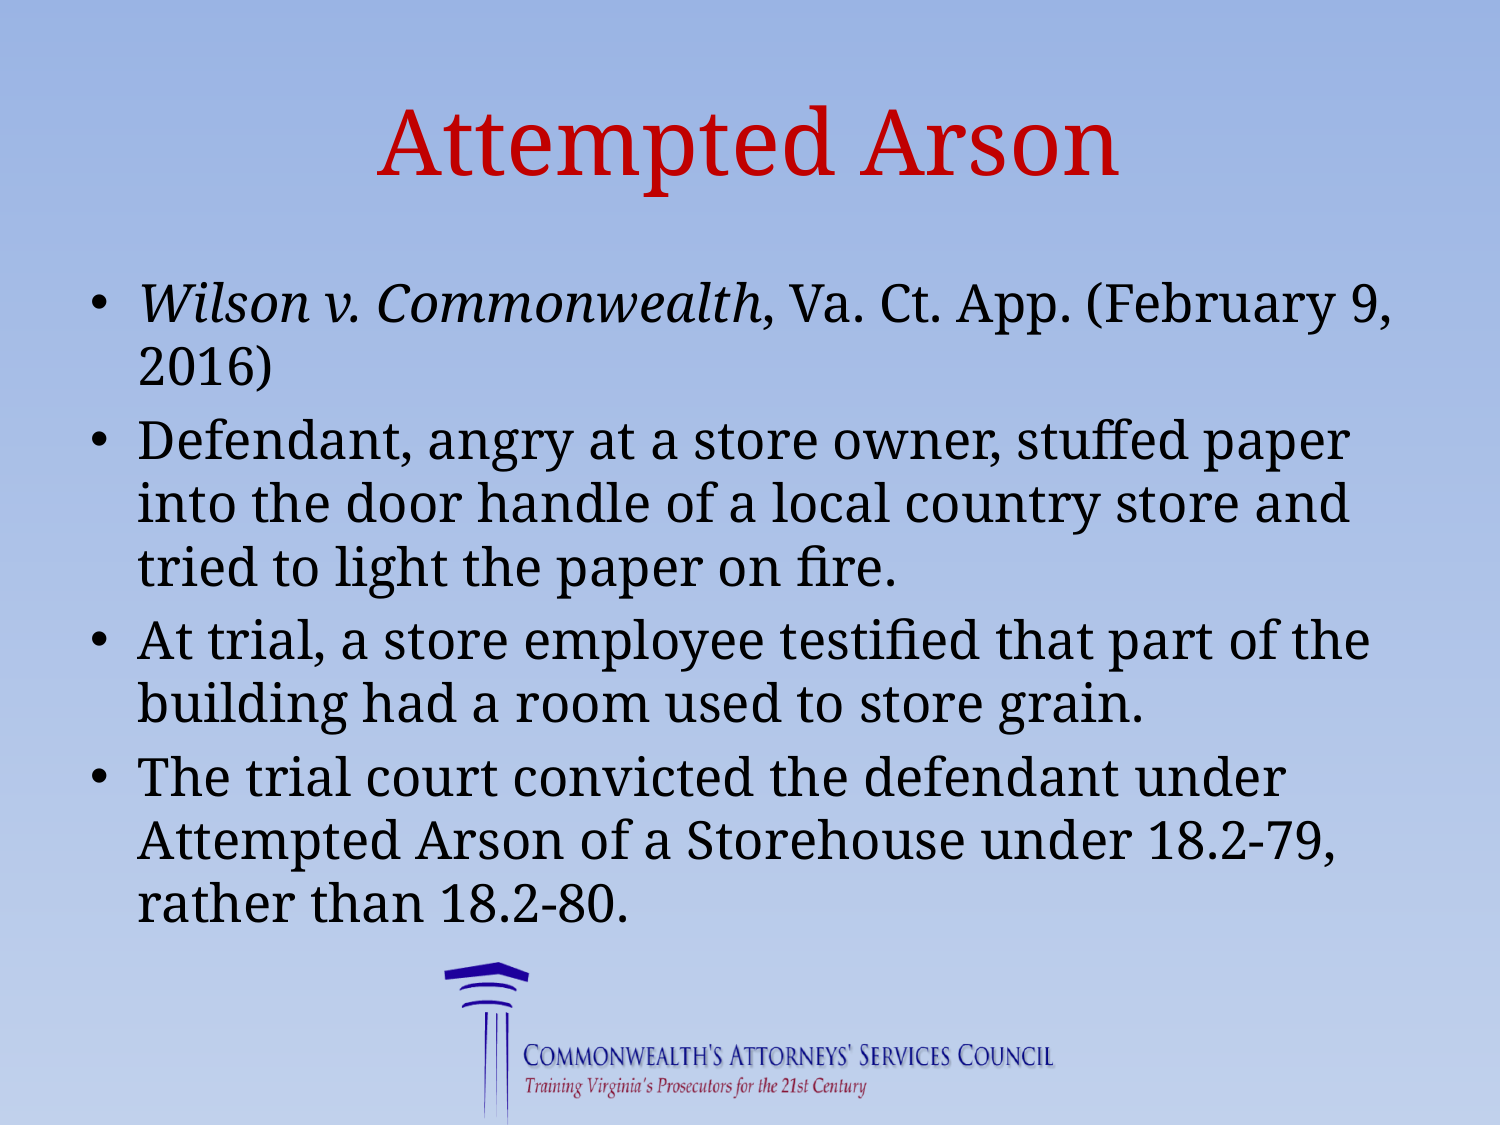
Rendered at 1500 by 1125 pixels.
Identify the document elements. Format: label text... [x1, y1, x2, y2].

title Attempted Arson [75, 45, 1425, 233]
picture [444, 962, 1056, 1125]
list Wilson v. Commonwealth, Va. Ct. App. (February 9, 2016) Defendant, angry at a store owner, stuffed paper into the door handle of a local country store and tried to light the paper on fire. At trial, a store employee testified that part of the building had a room used to store grain. The trial court convicted the defendant under Attempted Arson of a Storehouse under 18.2-79, rather than 18.2-80. [75, 262, 1425, 950]
